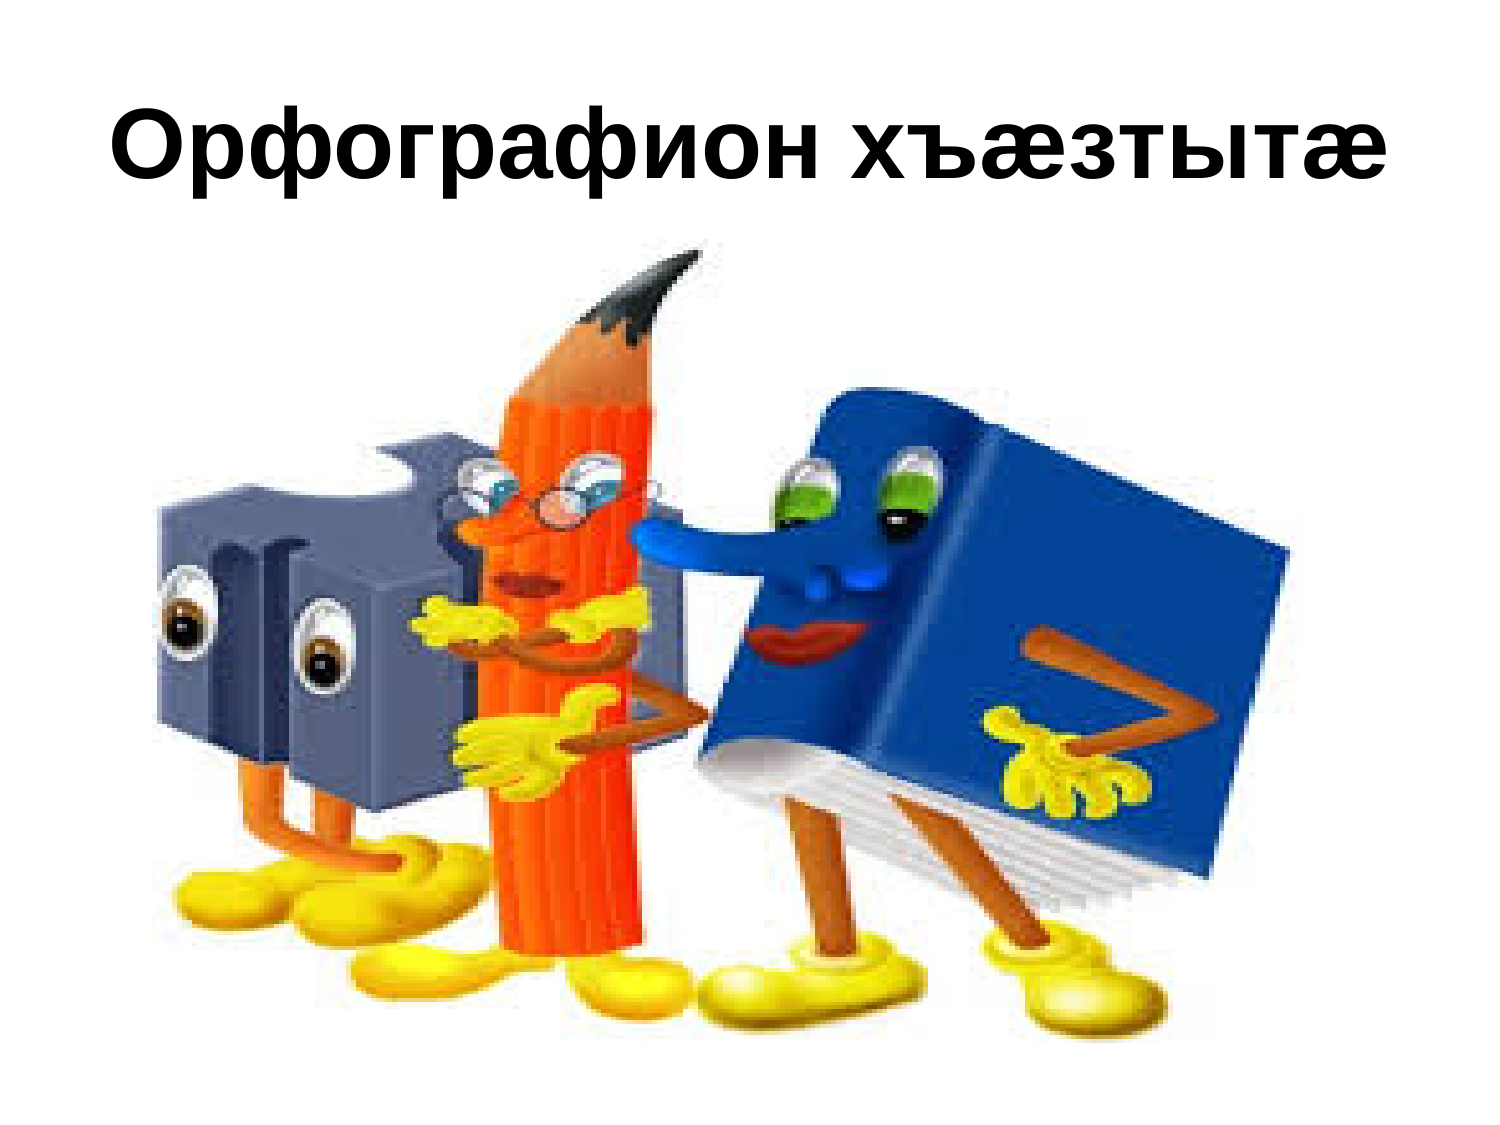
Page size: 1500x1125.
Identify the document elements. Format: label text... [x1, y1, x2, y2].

title Орфографион хъæзтытæ [75, 45, 1425, 233]
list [152, 210, 1302, 1044]
